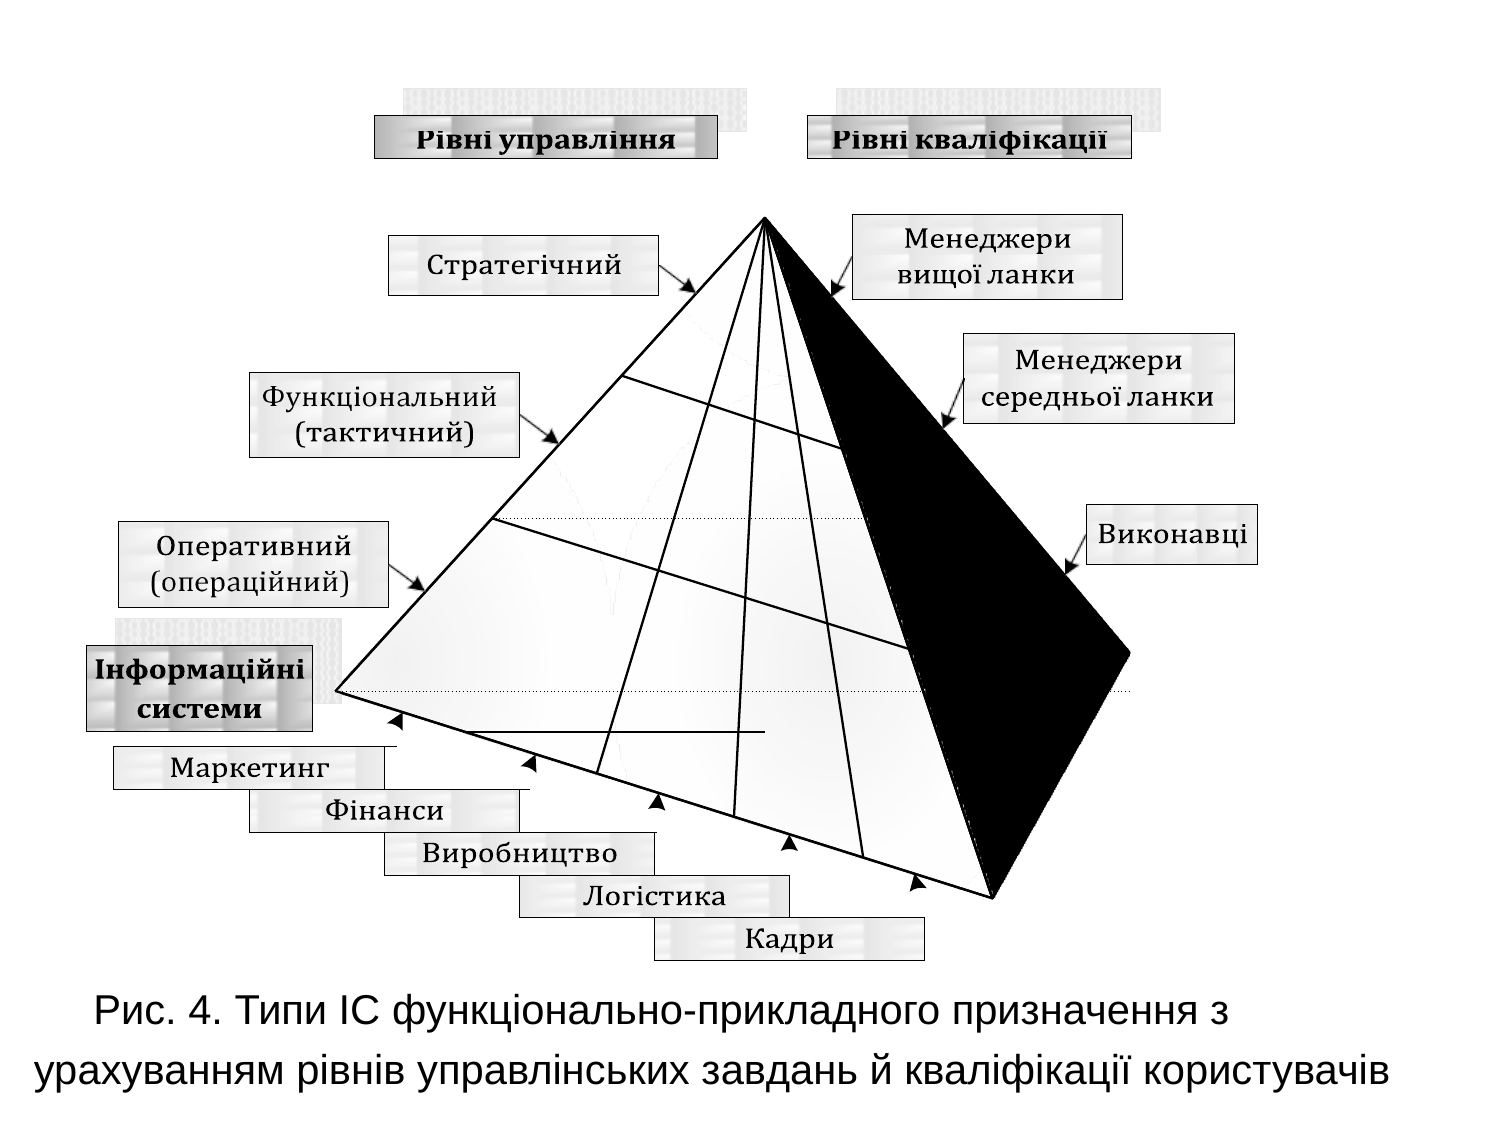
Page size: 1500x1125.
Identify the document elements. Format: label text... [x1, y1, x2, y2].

list Рис. 4. Типи ІС функціонально-прикладного призначення з урахуванням рівнів управлінських завдань й кваліфікації користувачів [18, 965, 1482, 1125]
picture [18, 0, 1482, 963]
